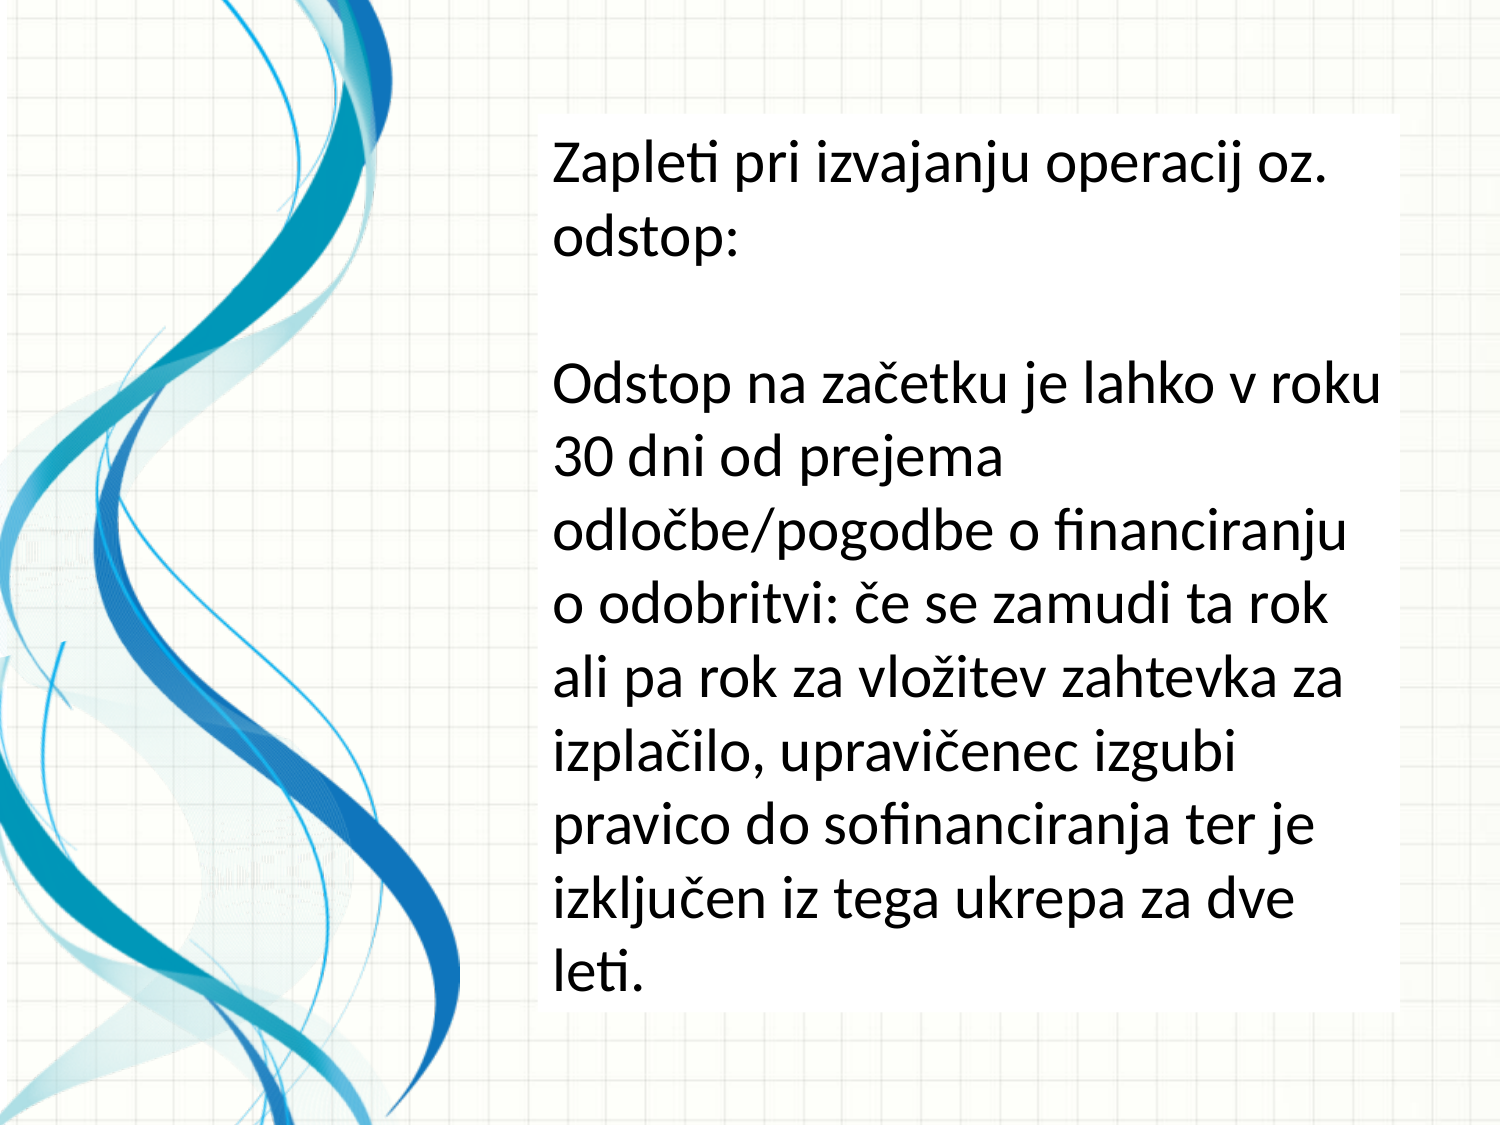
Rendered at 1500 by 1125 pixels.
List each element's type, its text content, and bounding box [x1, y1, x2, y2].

text_box Zapleti pri izvajanju operacij oz. odstop: Odstop na začetku je lahko v roku 30 dni od prejema odločbe/pogodbe o financiranju o odobritvi: če se zamudi ta rok ali pa rok za vložitev zahtevka za izplačilo, upravičenec izgubi pravico do sofinanciranja ter je izključen iz tega ukrepa za dve leti. [537, 113, 1400, 1013]
picture [0, 0, 1500, 1125]
